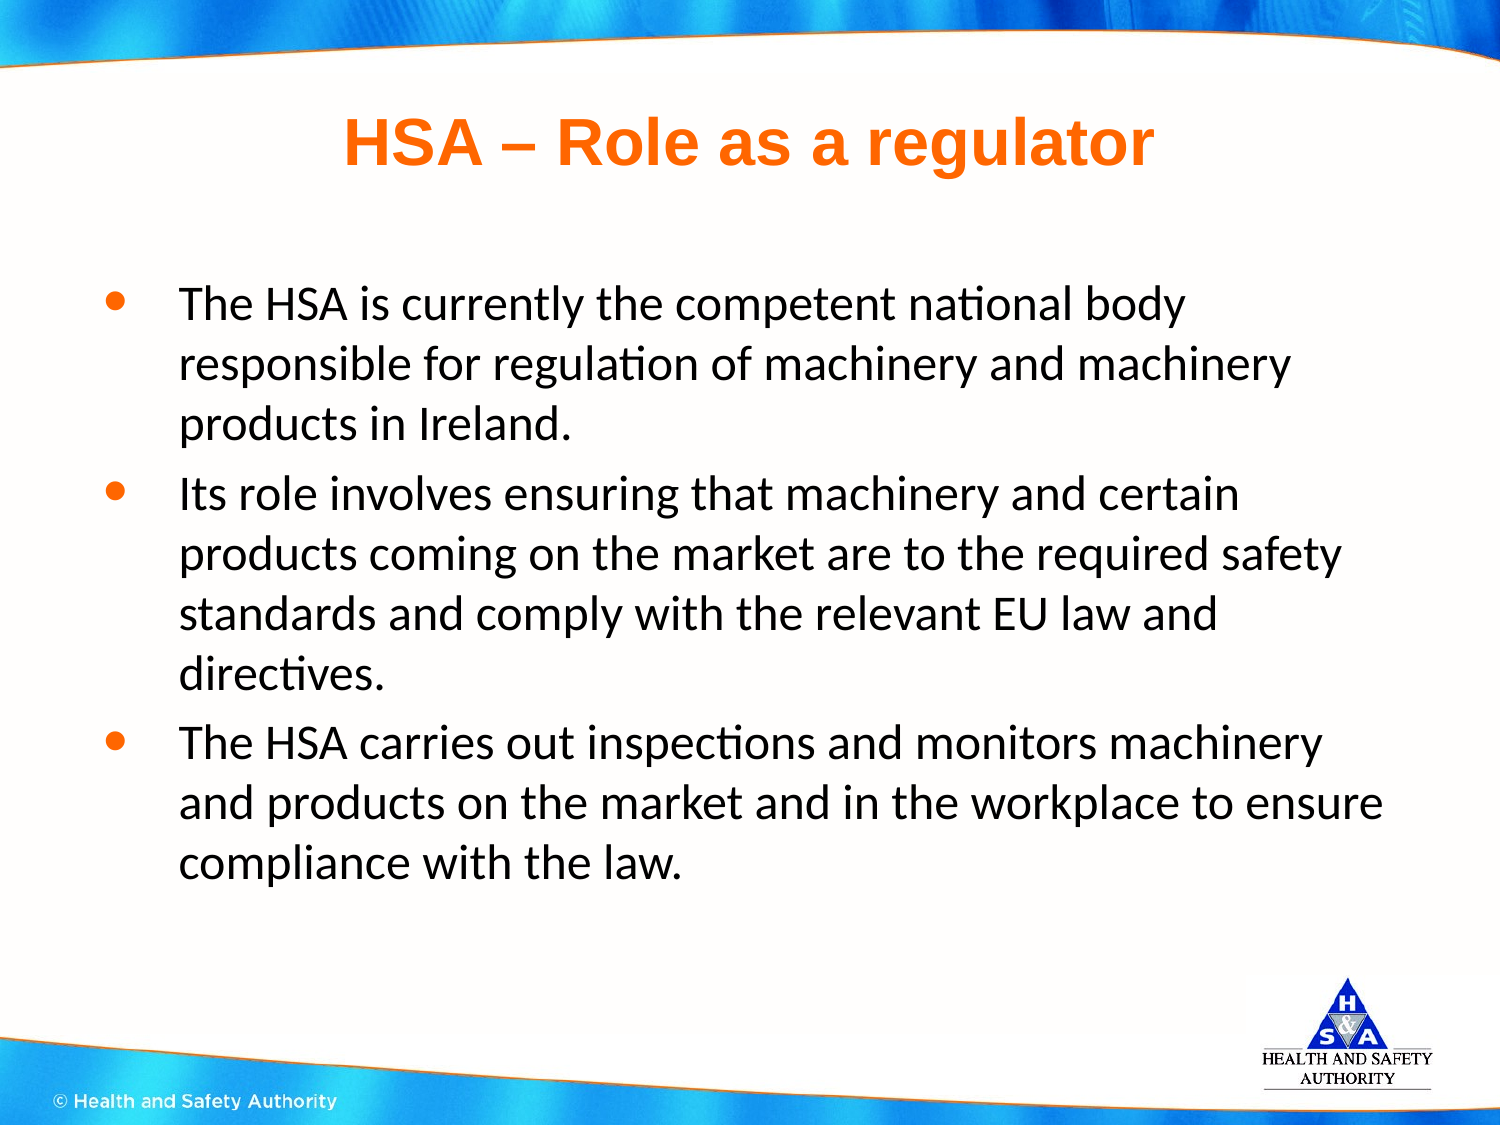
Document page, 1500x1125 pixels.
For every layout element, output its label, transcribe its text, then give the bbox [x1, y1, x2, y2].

list The HSA is currently the competent national body responsible for regulation of machinery and machinery products in Ireland. Its role involves ensuring that machinery and certain products coming on the market are to the required safety standards and comply with the relevant EU law and directives. The HSA carries out inspections and monitors machinery and products on the market and in the workplace to ensure compliance with the law. [75, 262, 1425, 1005]
title HSA – Role as a regulator [75, 45, 1425, 233]
picture [0, 975, 1500, 1125]
picture [0, 0, 1500, 73]
